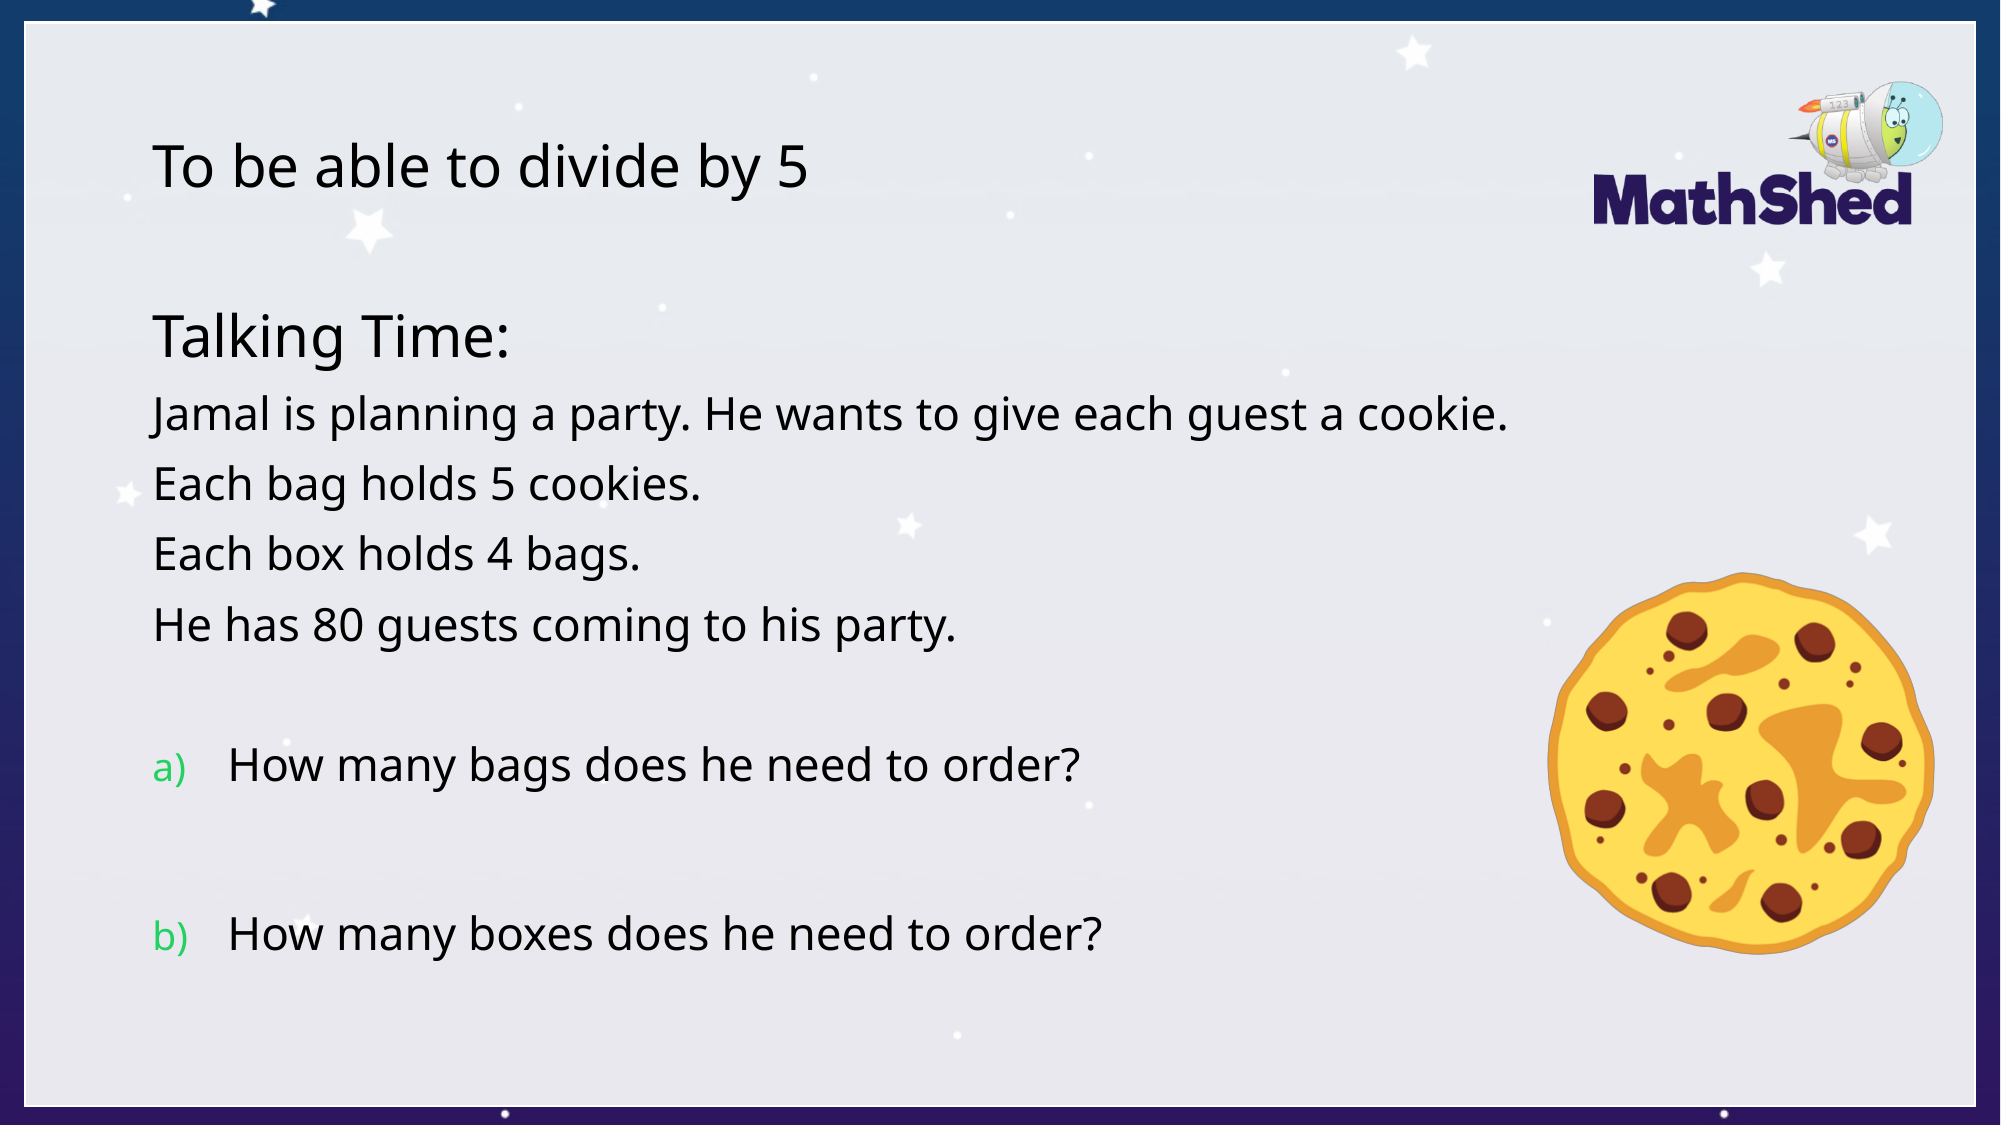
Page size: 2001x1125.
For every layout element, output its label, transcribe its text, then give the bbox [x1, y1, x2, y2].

list Talking Time: Jamal is planning a party. He wants to give each guest a cookie. Each bag holds 5 cookies. Each box holds 4 bags. He has 80 guests coming to his party. How many bags does he need to order? How many boxes does he need to order? [137, 299, 1927, 1014]
picture [0, 0, 2001, 1125]
title To be able to divide by 5 [137, 59, 1618, 278]
